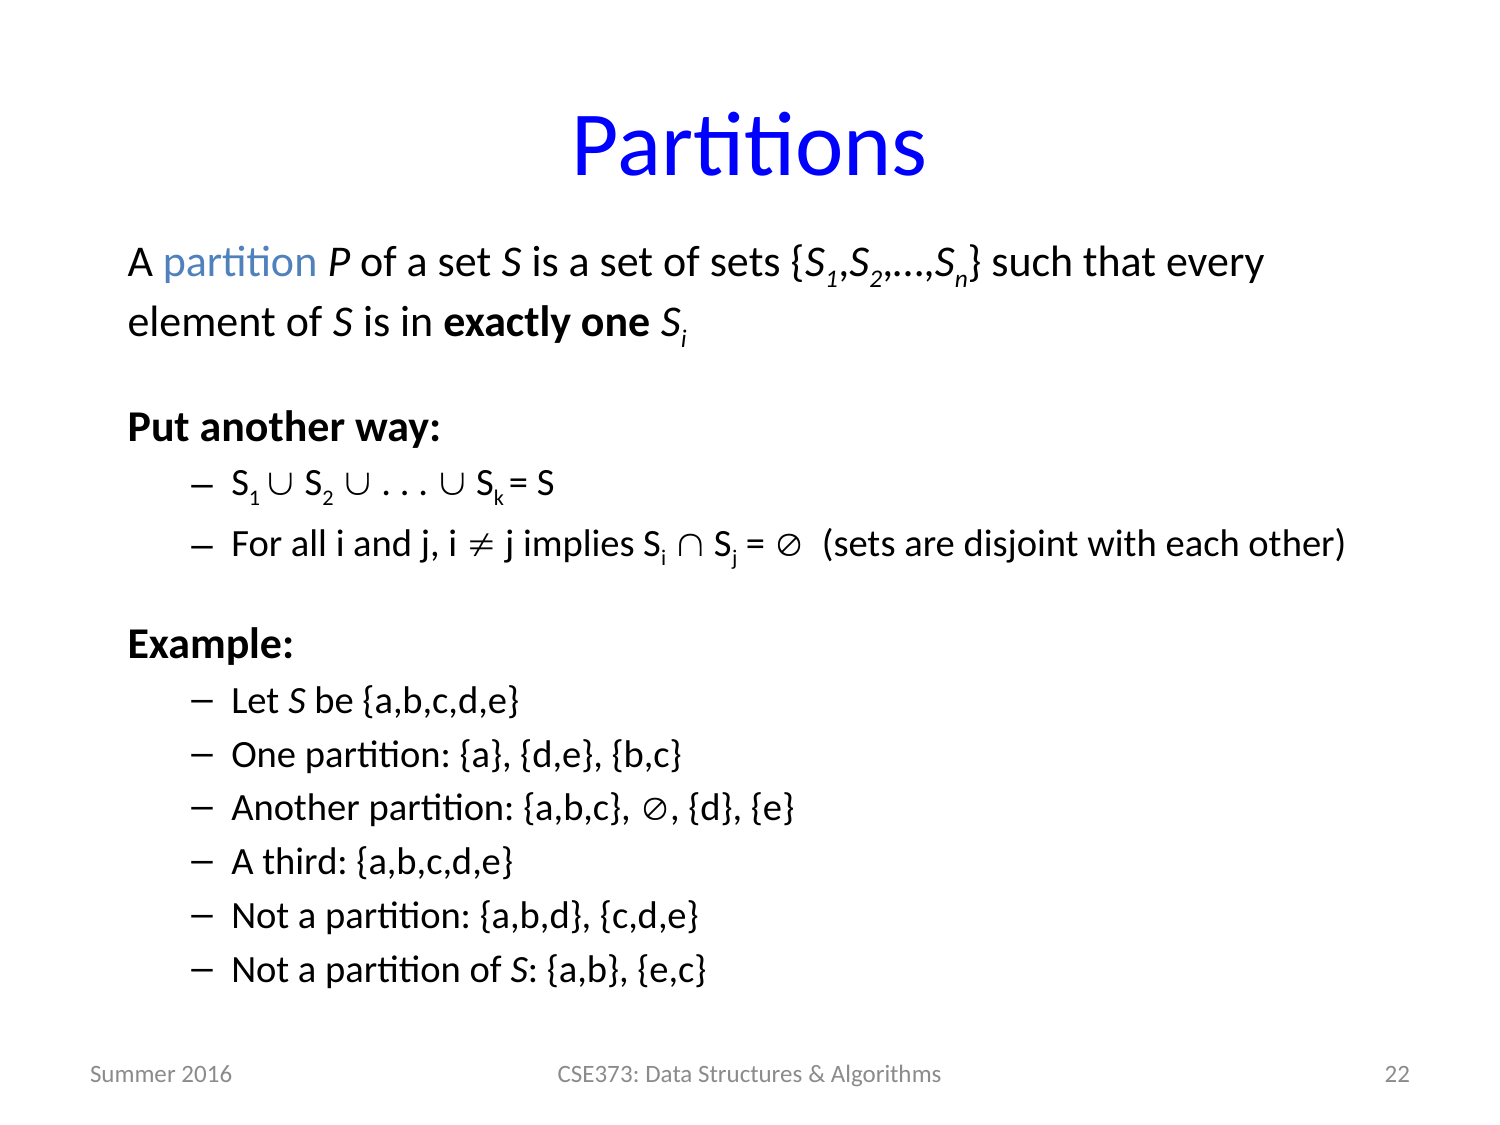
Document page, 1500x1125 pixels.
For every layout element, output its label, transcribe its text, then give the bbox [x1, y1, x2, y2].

title Partitions [75, 45, 1425, 233]
footer CSE373: Data Structures & Algorithms [512, 1042, 988, 1103]
slide_number Summer 2016 [75, 1042, 425, 1103]
slide_number 22 [1074, 1042, 1425, 1103]
list A partition P of a set S is a set of sets {S1,S2,…,Sn} such that every element of S is in exactly one Si Put another way: S1  S2  . . .  Sk = S For all i and j, i  j implies Si  Sj =  (sets are disjoint with each other) Example: Let S be {a,b,c,d,e} One partition: {a}, {d,e}, {b,c} Another partition: {a,b,c}, , {d}, {e} A third: {a,b,c,d,e} Not a partition: {a,b,d}, {c,d,e} Not a partition of S: {a,b}, {e,c} [112, 224, 1388, 1013]
